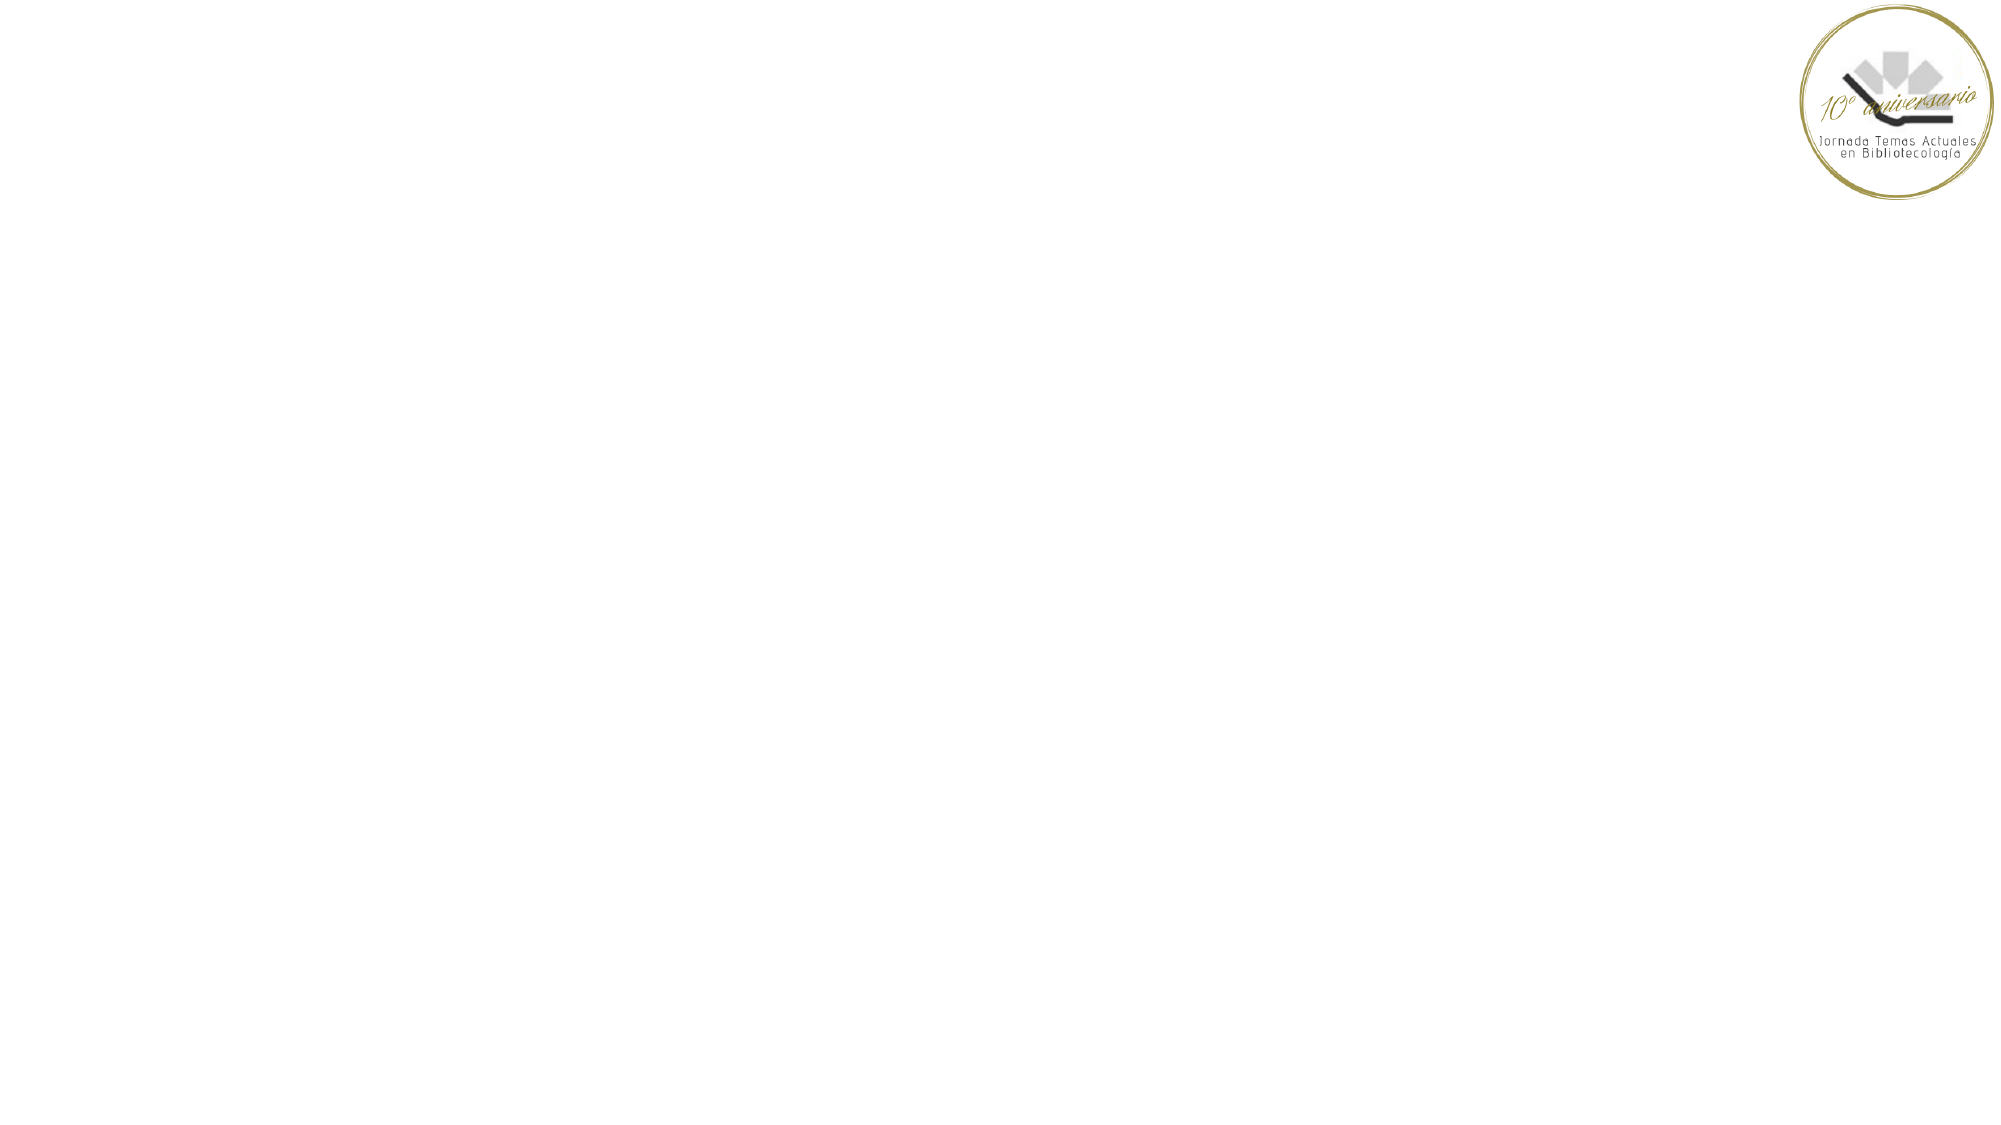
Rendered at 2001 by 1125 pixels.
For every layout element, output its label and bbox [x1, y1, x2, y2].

picture [1793, 0, 2000, 205]
